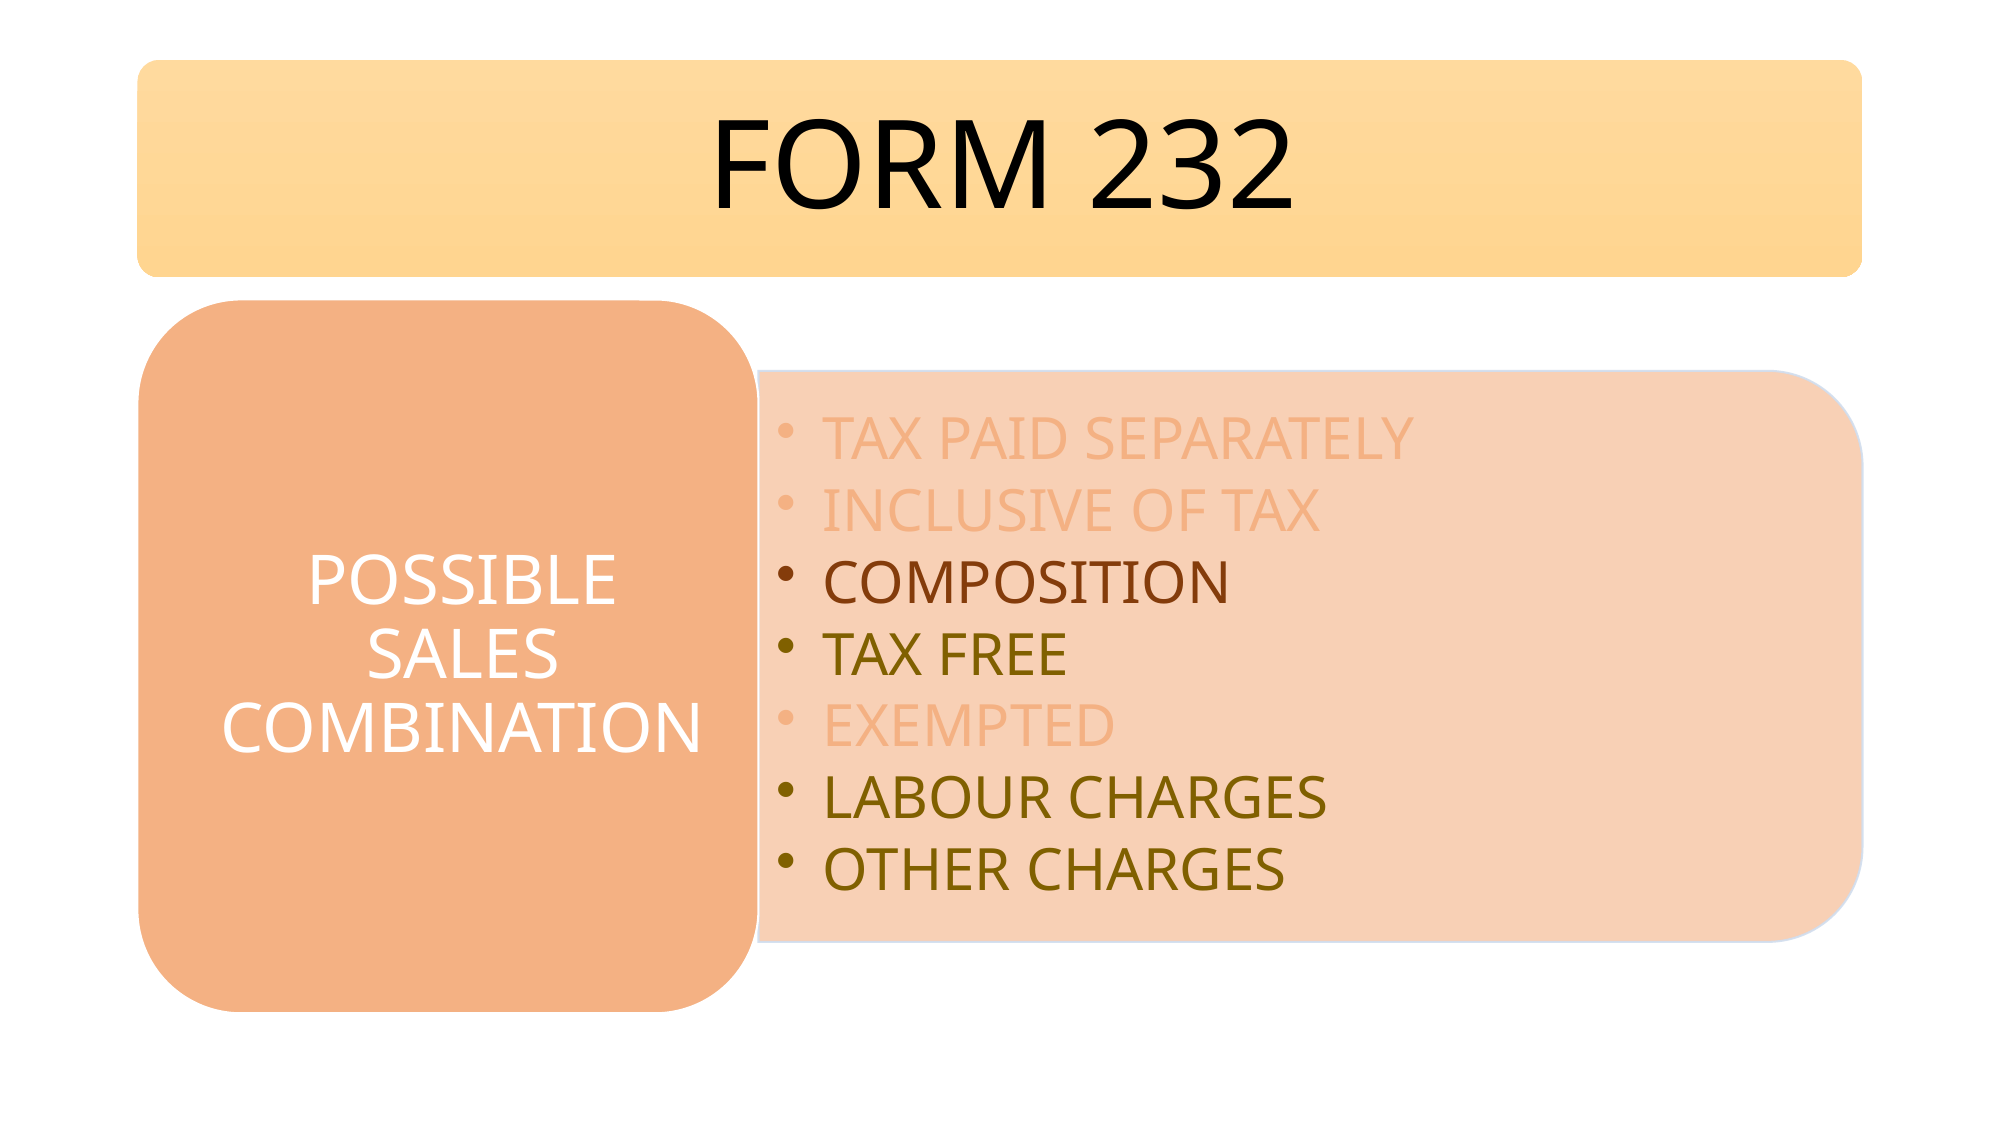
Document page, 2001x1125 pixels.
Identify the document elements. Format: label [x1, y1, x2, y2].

list [137, 299, 1863, 1014]
text_box [137, 59, 1863, 278]
